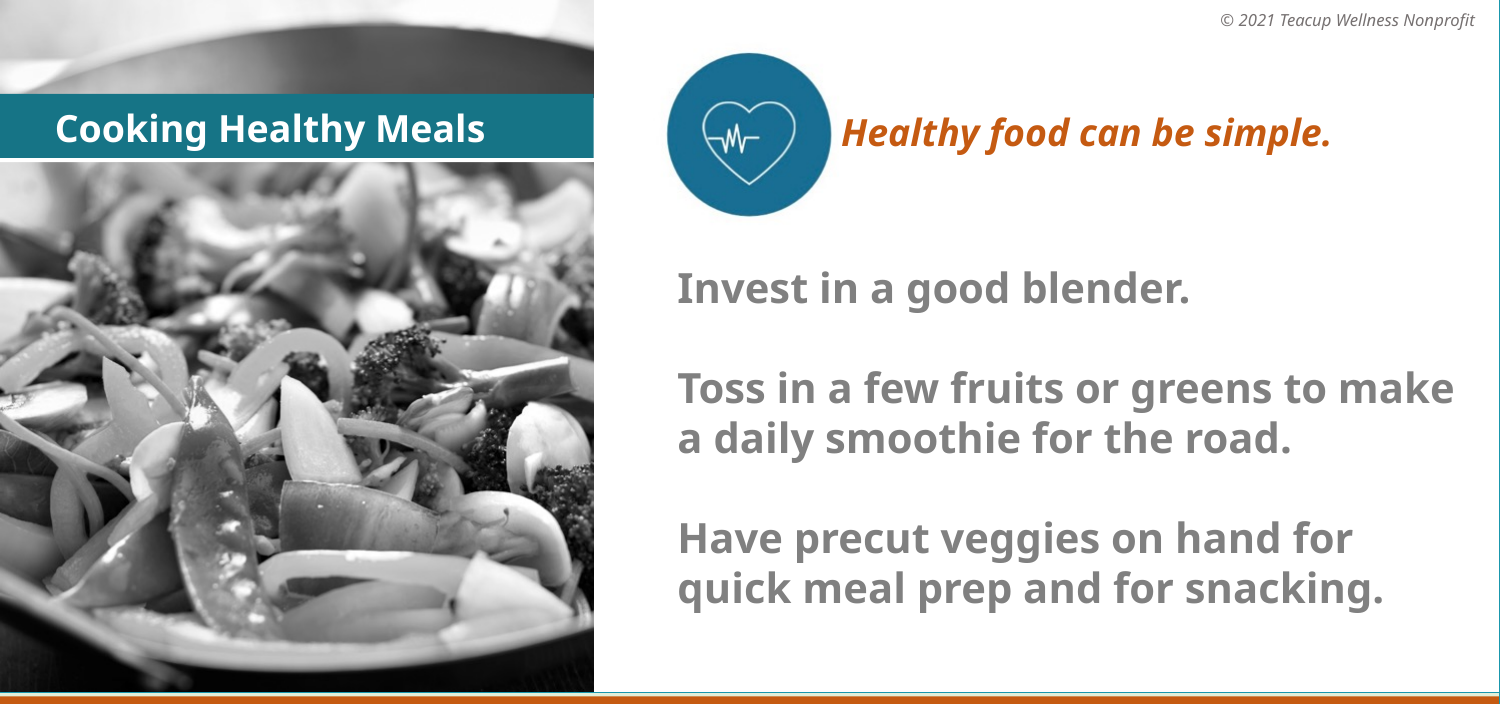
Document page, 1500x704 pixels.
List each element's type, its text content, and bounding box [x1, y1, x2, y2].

picture [645, 32, 855, 241]
text_box c [594, 0, 1500, 704]
picture [0, 0, 594, 704]
